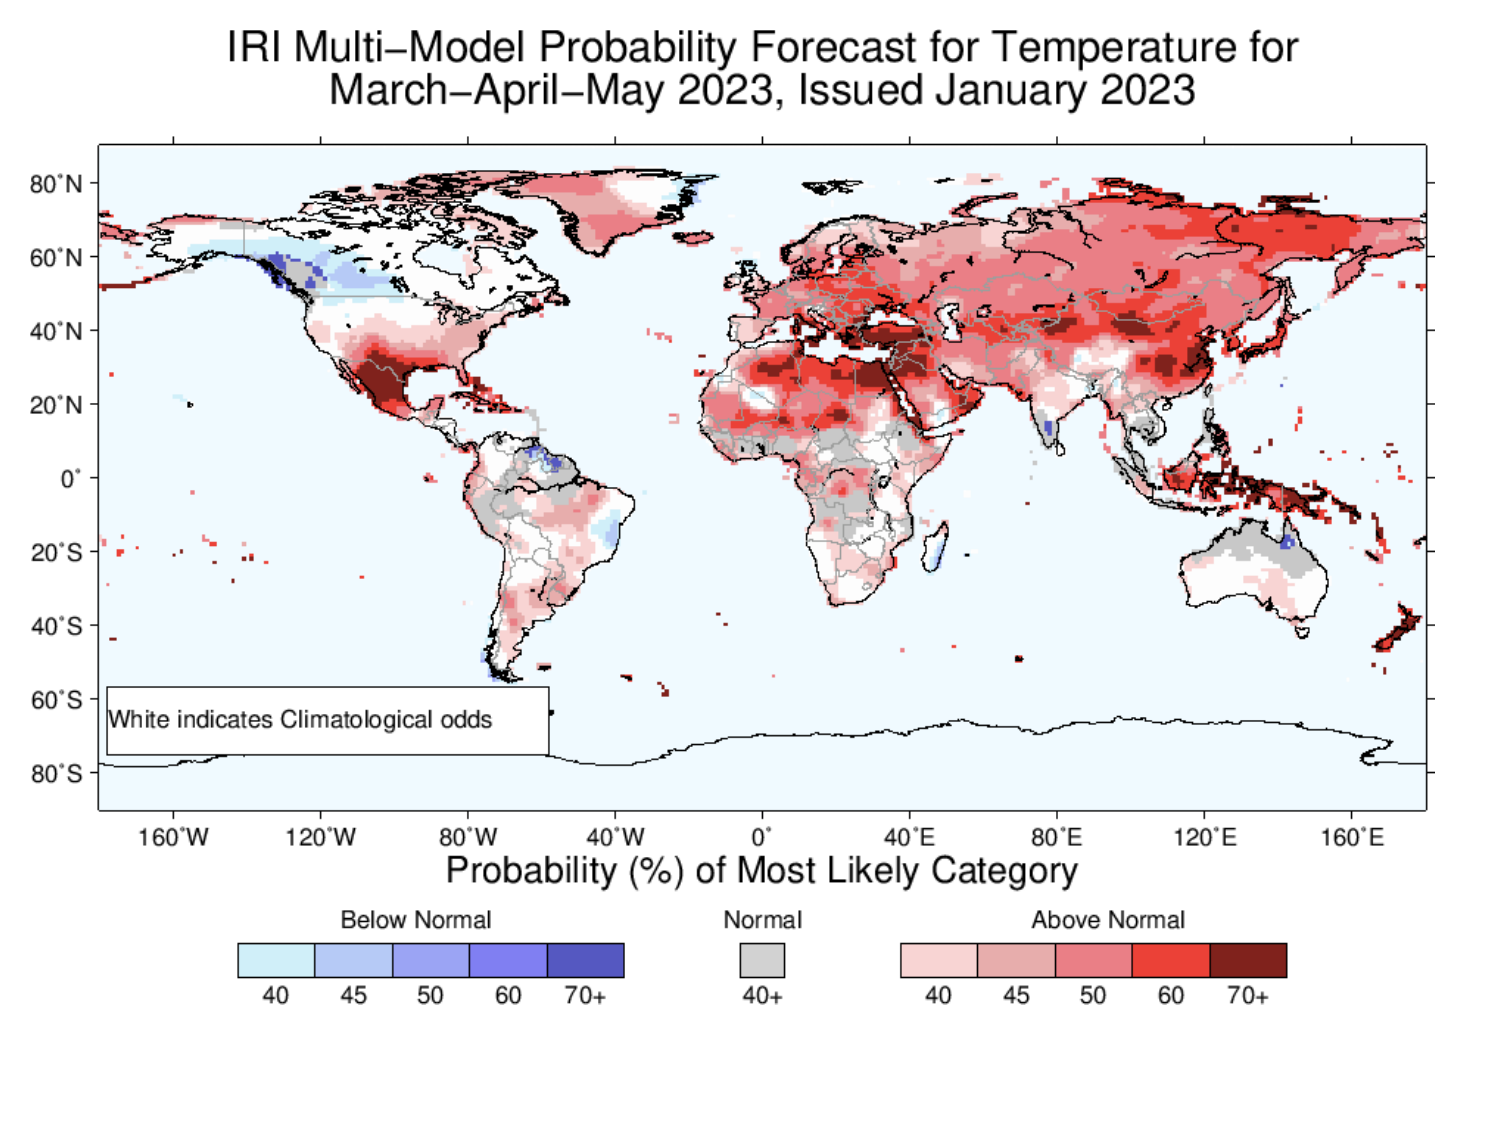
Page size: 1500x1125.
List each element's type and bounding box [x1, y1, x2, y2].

picture [29, 29, 1436, 1006]
